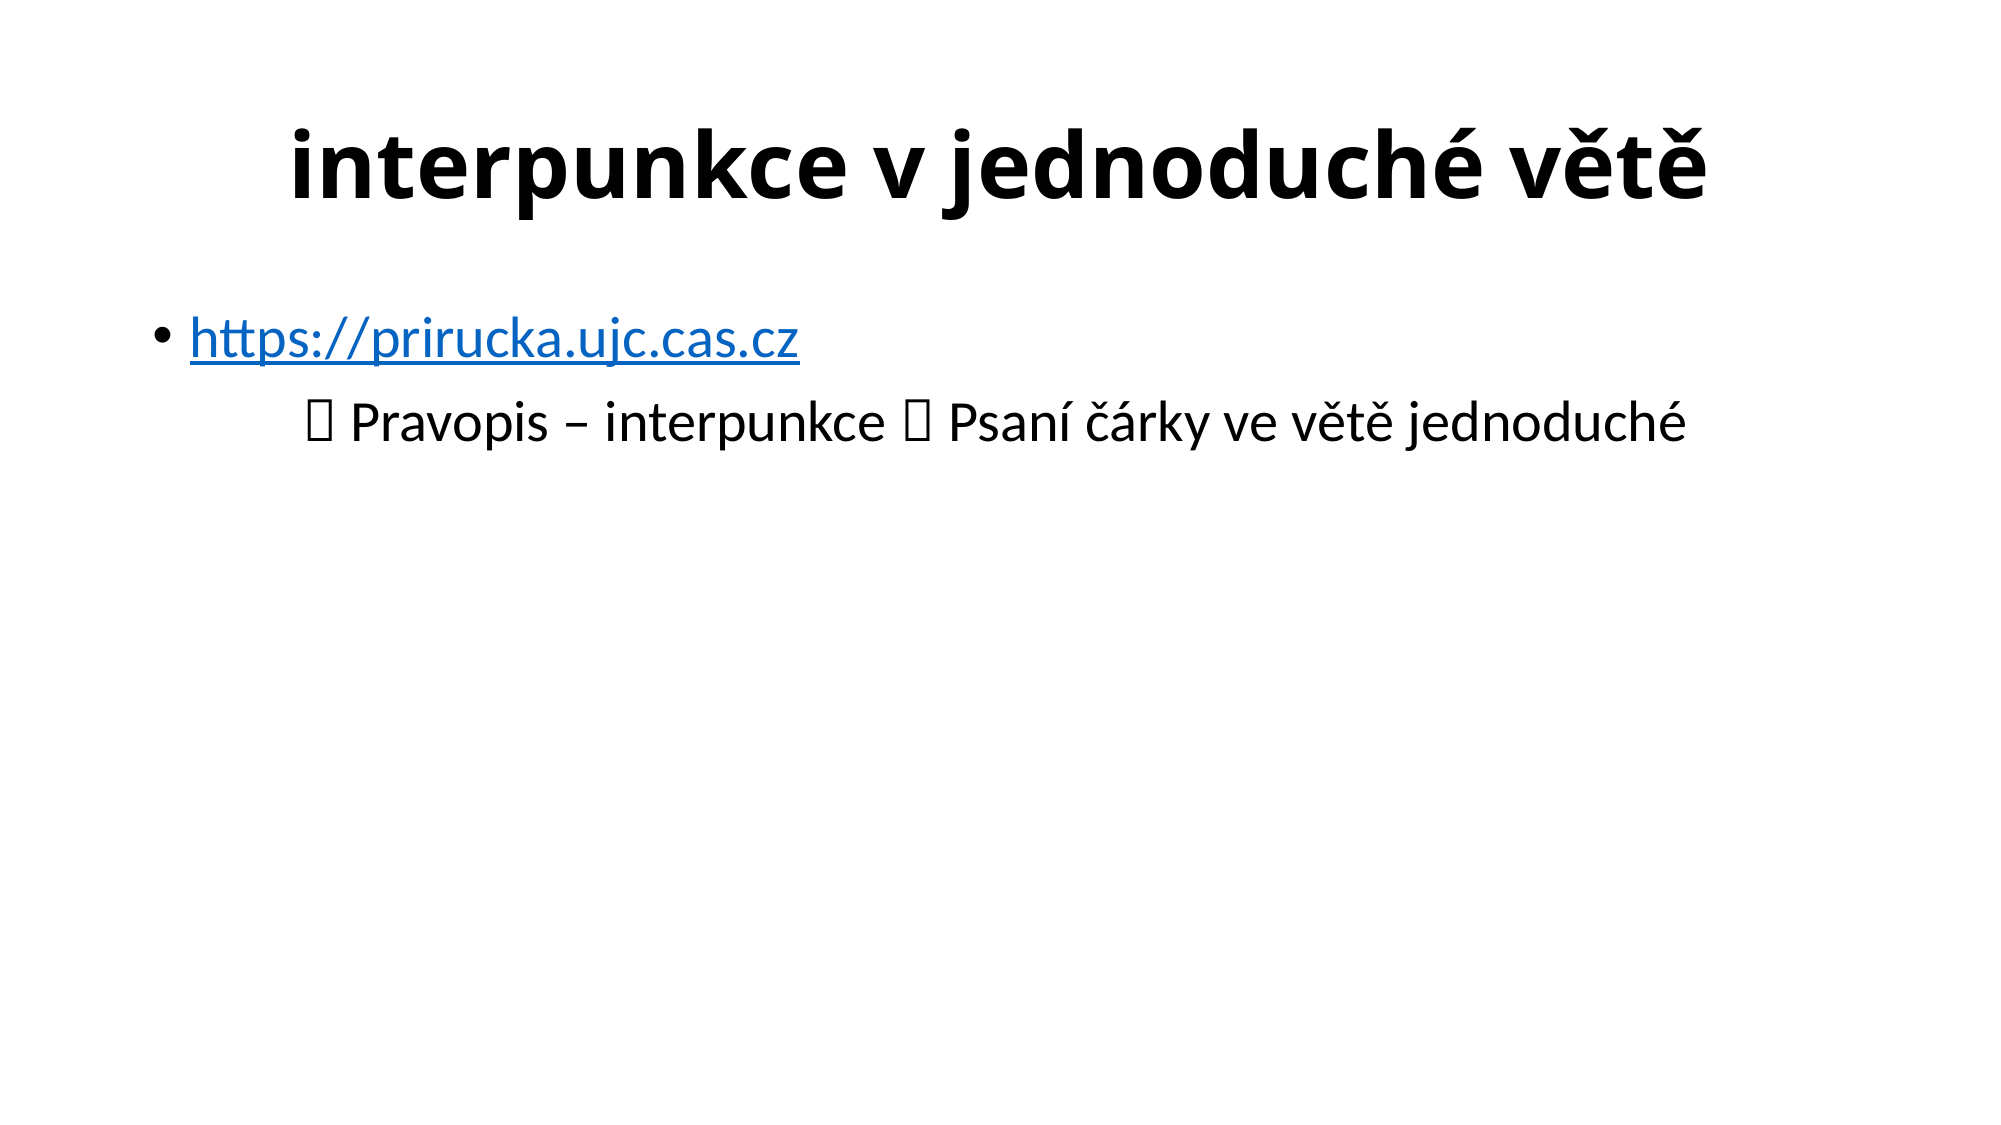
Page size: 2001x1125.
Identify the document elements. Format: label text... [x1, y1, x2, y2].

title interpunkce v jednoduché větě [137, 59, 1863, 278]
list https://prirucka.ujc.cas.cz  Pravopis – interpunkce  Psaní čárky ve větě jednoduché [137, 299, 1863, 1014]
